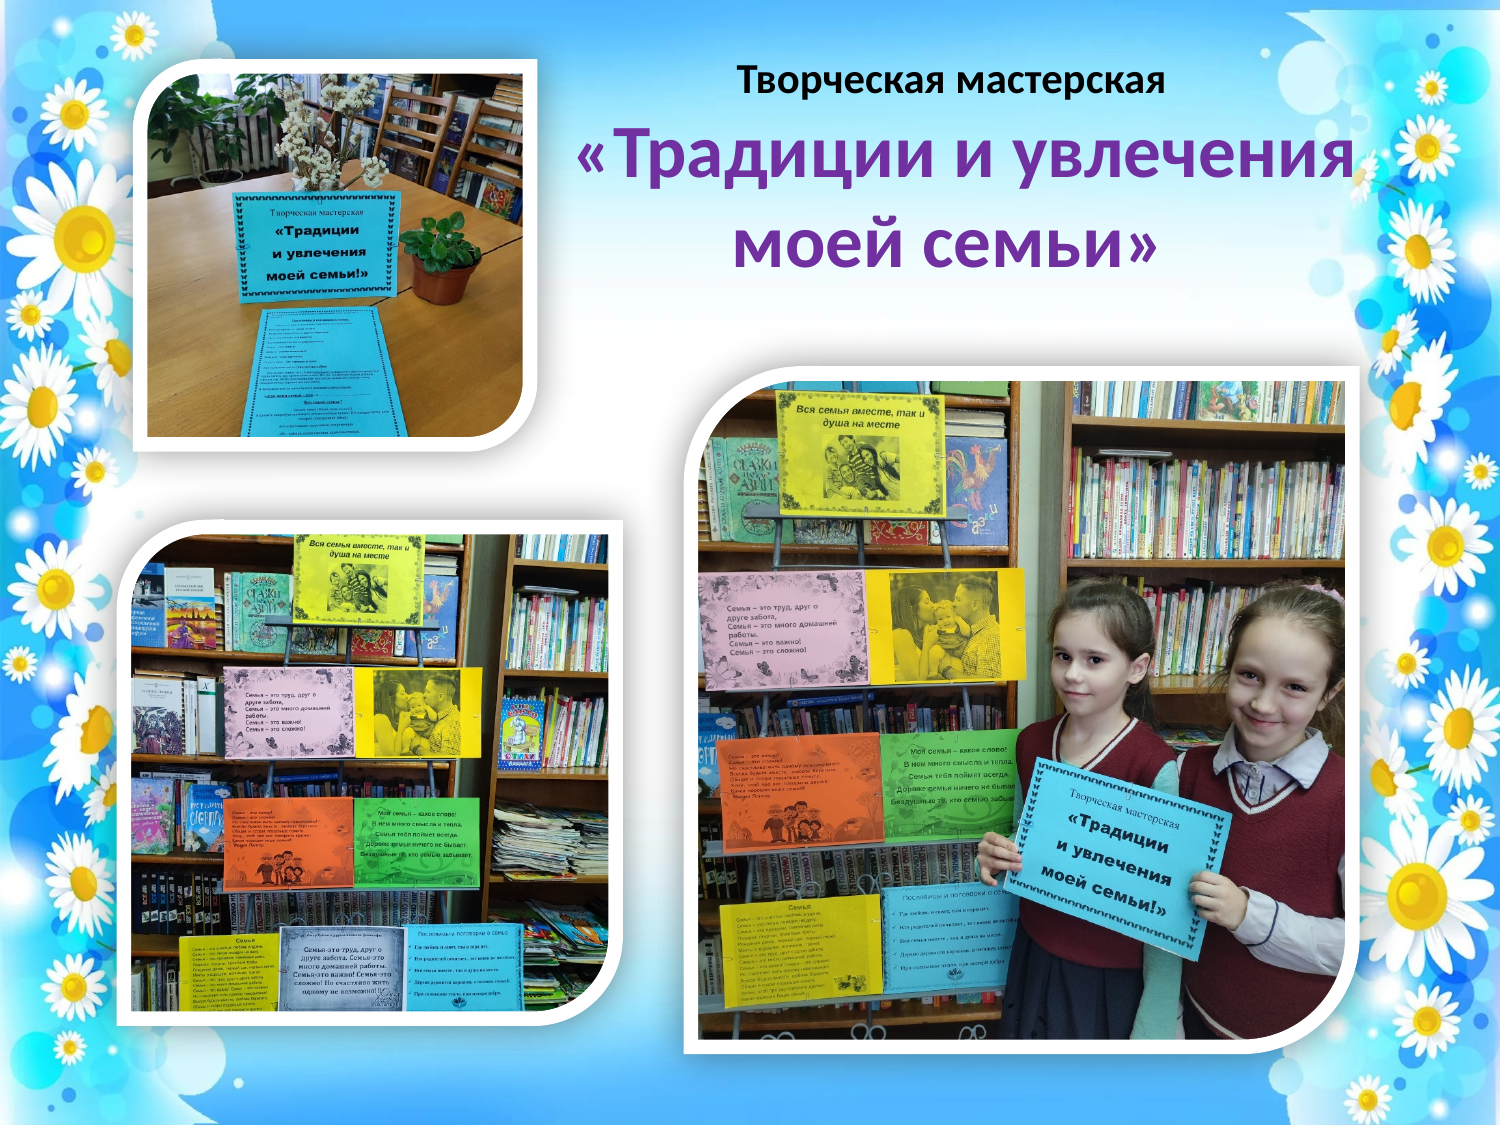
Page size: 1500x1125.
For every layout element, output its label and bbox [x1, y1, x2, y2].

picture [139, 66, 531, 445]
picture [123, 526, 616, 1019]
picture [690, 373, 1353, 1048]
list [0, 0, 1500, 1125]
